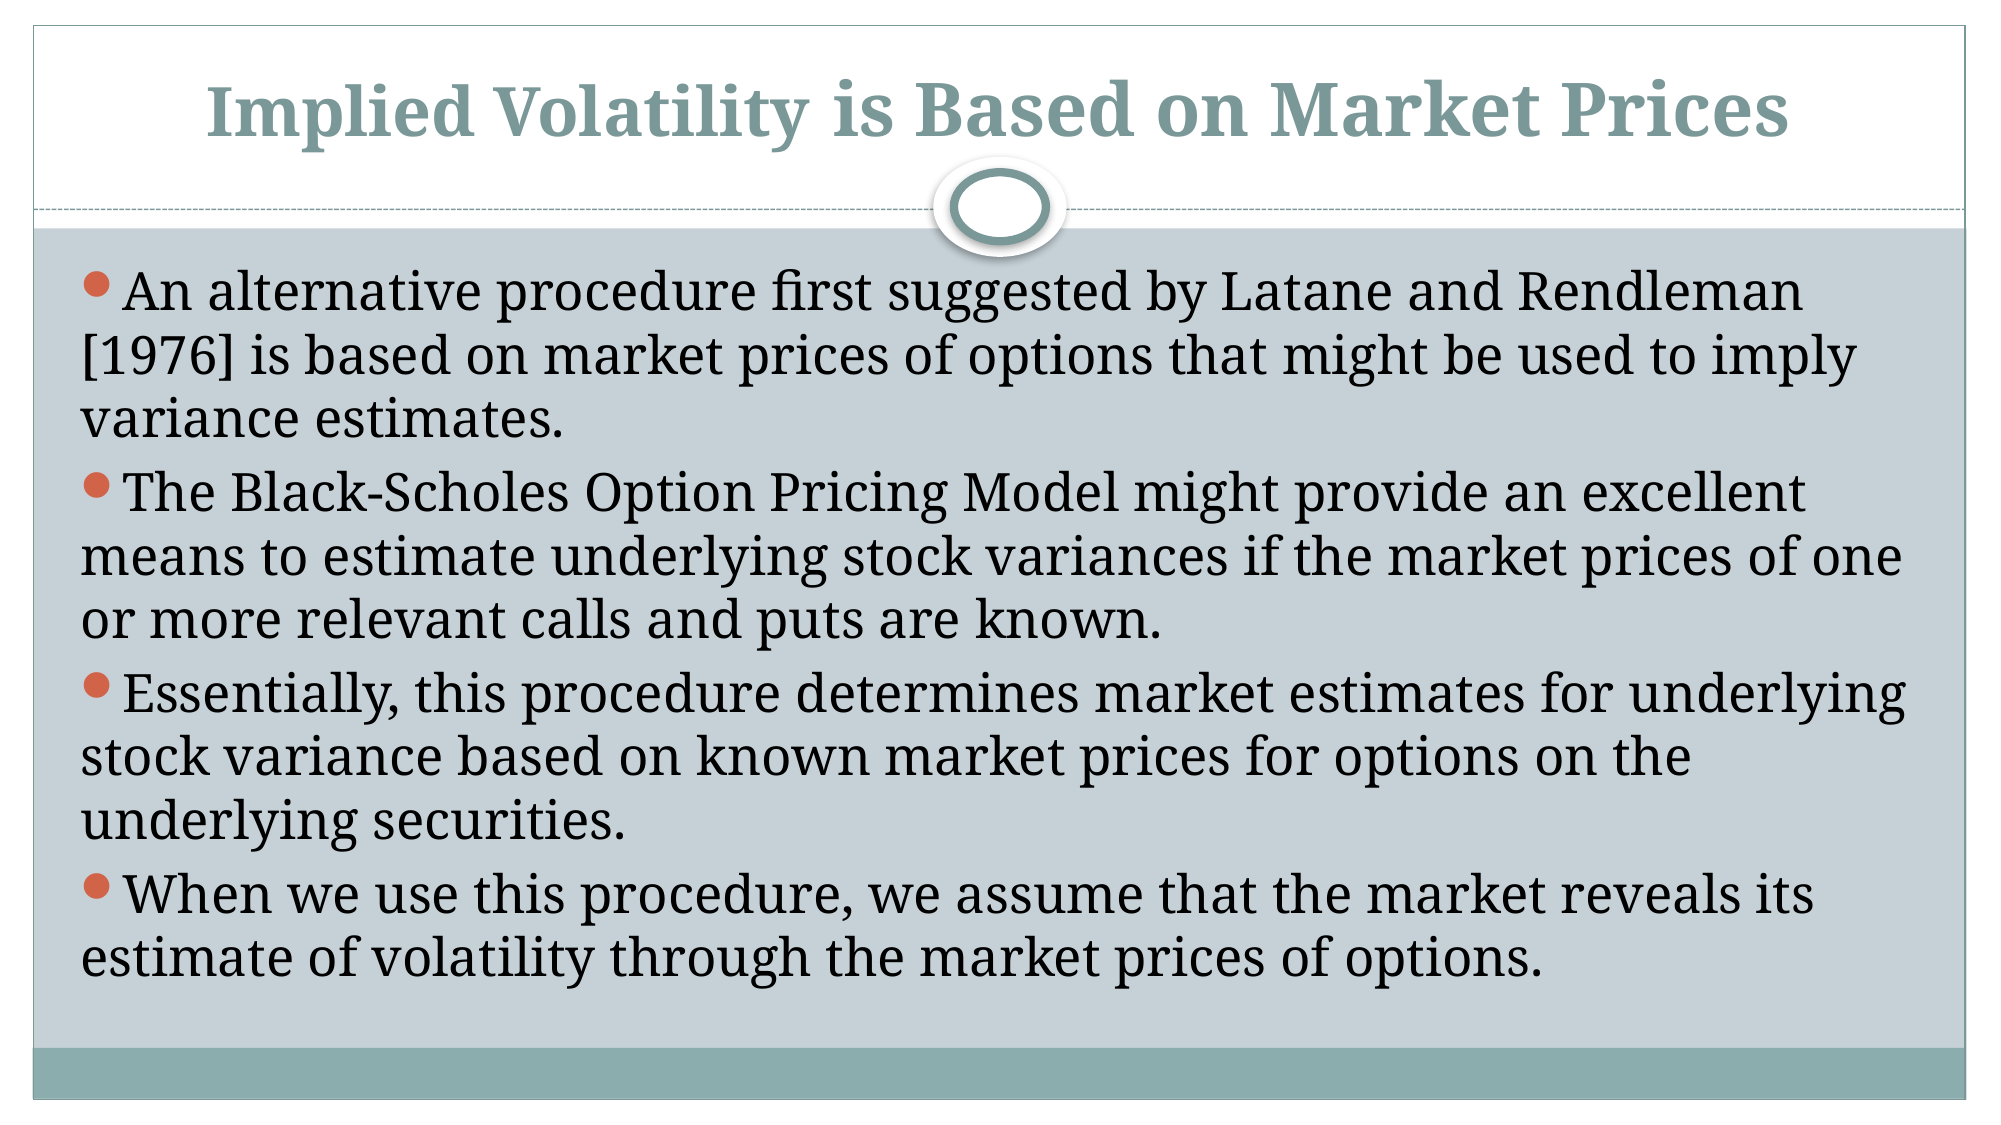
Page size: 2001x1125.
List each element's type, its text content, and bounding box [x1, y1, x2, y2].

list An alternative procedure first suggested by Latane and Rendleman [1976] is based on market prices of options that might be used to imply variance estimates. The Black-Scholes Option Pricing Model might provide an excellent means to estimate underlying stock variances if the market prices of one or more relevant calls and puts are known. Essentially, this procedure determines market estimates for underlying stock variance based on known market prices for options on the underlying securities. When we use this procedure, we assume that the market reveals its estimate of volatility through the market prices of options. [66, 250, 1926, 1001]
title Implied Volatility is Based on Market Prices [66, 37, 1933, 162]
